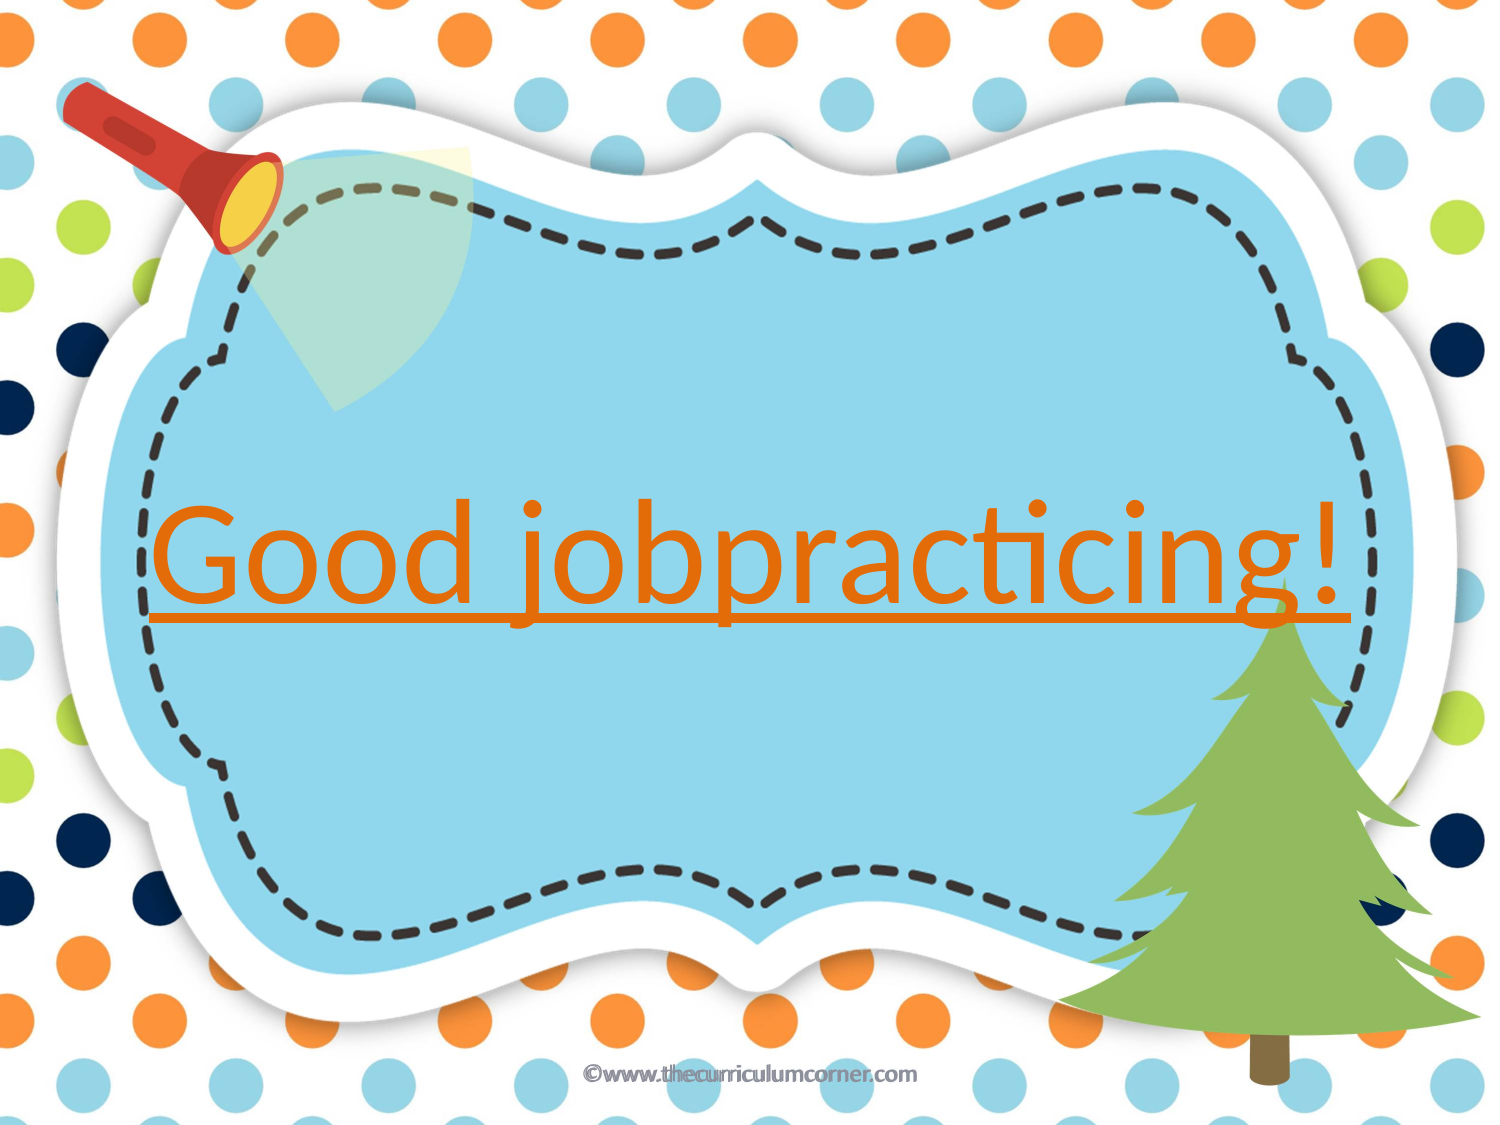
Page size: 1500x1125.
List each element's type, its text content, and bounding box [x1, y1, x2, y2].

footer ©www.thecurriculumcorner.com [512, 1042, 988, 1103]
title Good job practicing! [75, 450, 1425, 638]
picture [0, 0, 1500, 1125]
